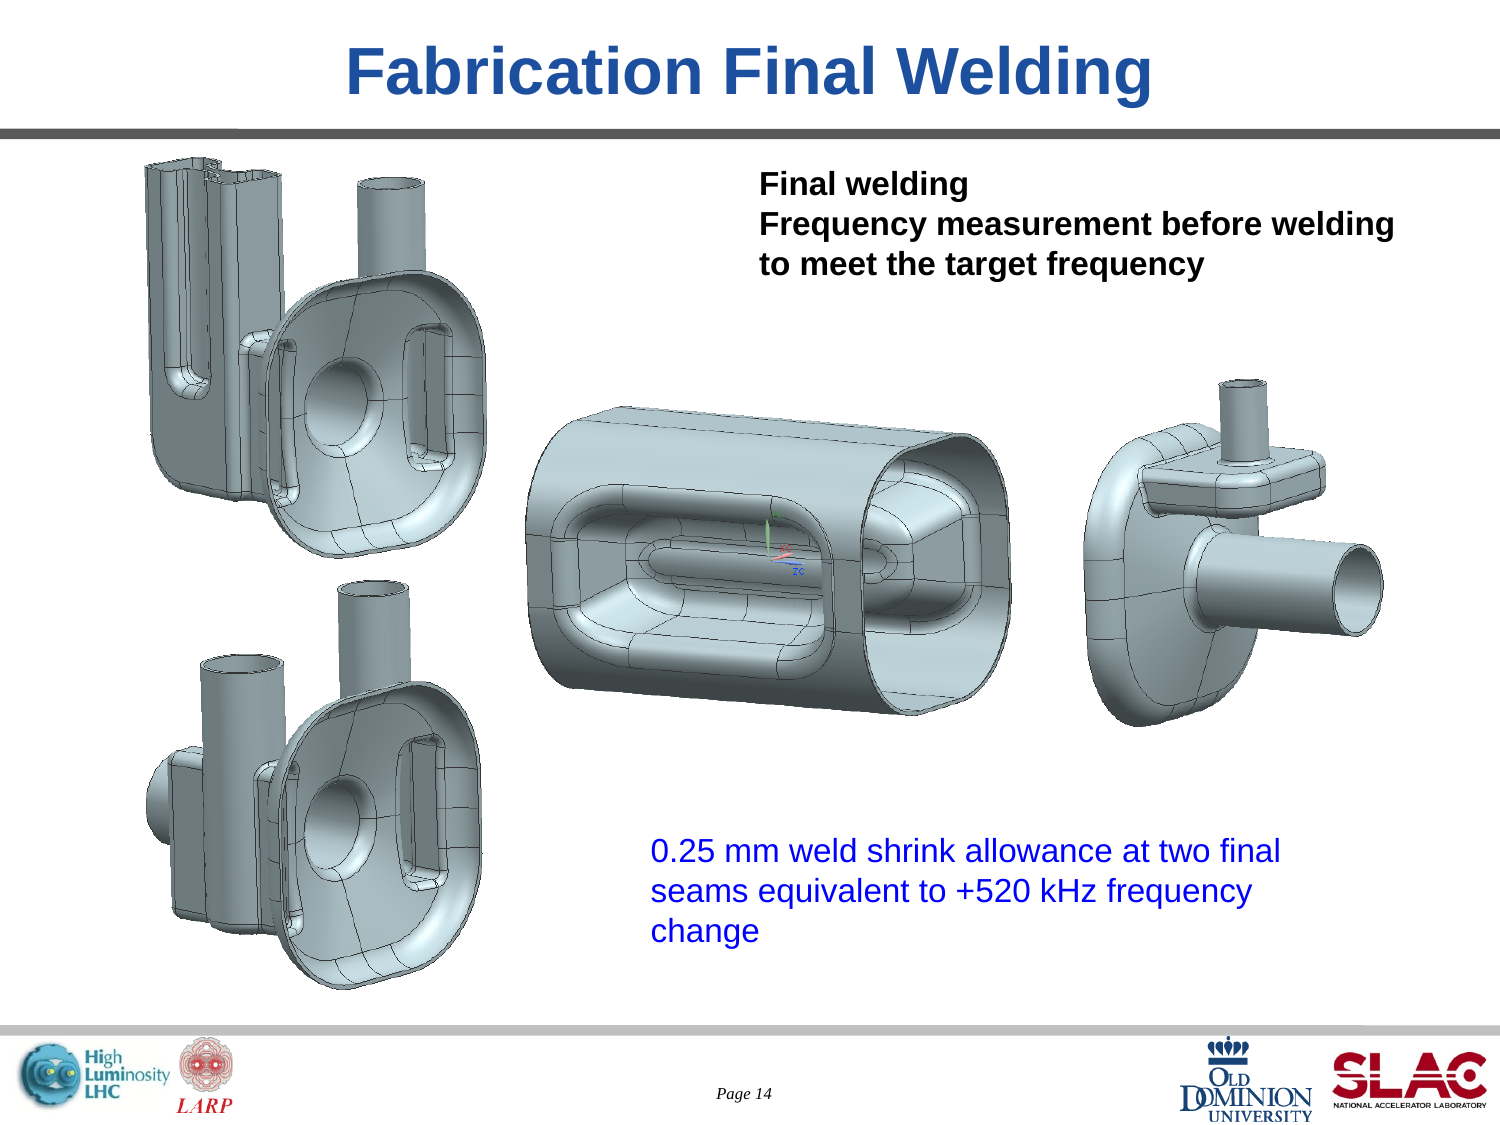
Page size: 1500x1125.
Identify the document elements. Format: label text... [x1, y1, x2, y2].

text_box Final welding Frequency measurement before welding to meet the target frequency [744, 154, 1435, 290]
picture [1055, 340, 1417, 766]
text_box 0.25 mm weld shrink allowance at two final seams equivalent to +520 kHz frequency change [635, 821, 1326, 1037]
picture [1332, 1052, 1487, 1108]
picture [125, 154, 1027, 999]
picture [12, 1037, 233, 1114]
title Fabrication Final Welding [0, 0, 1500, 136]
